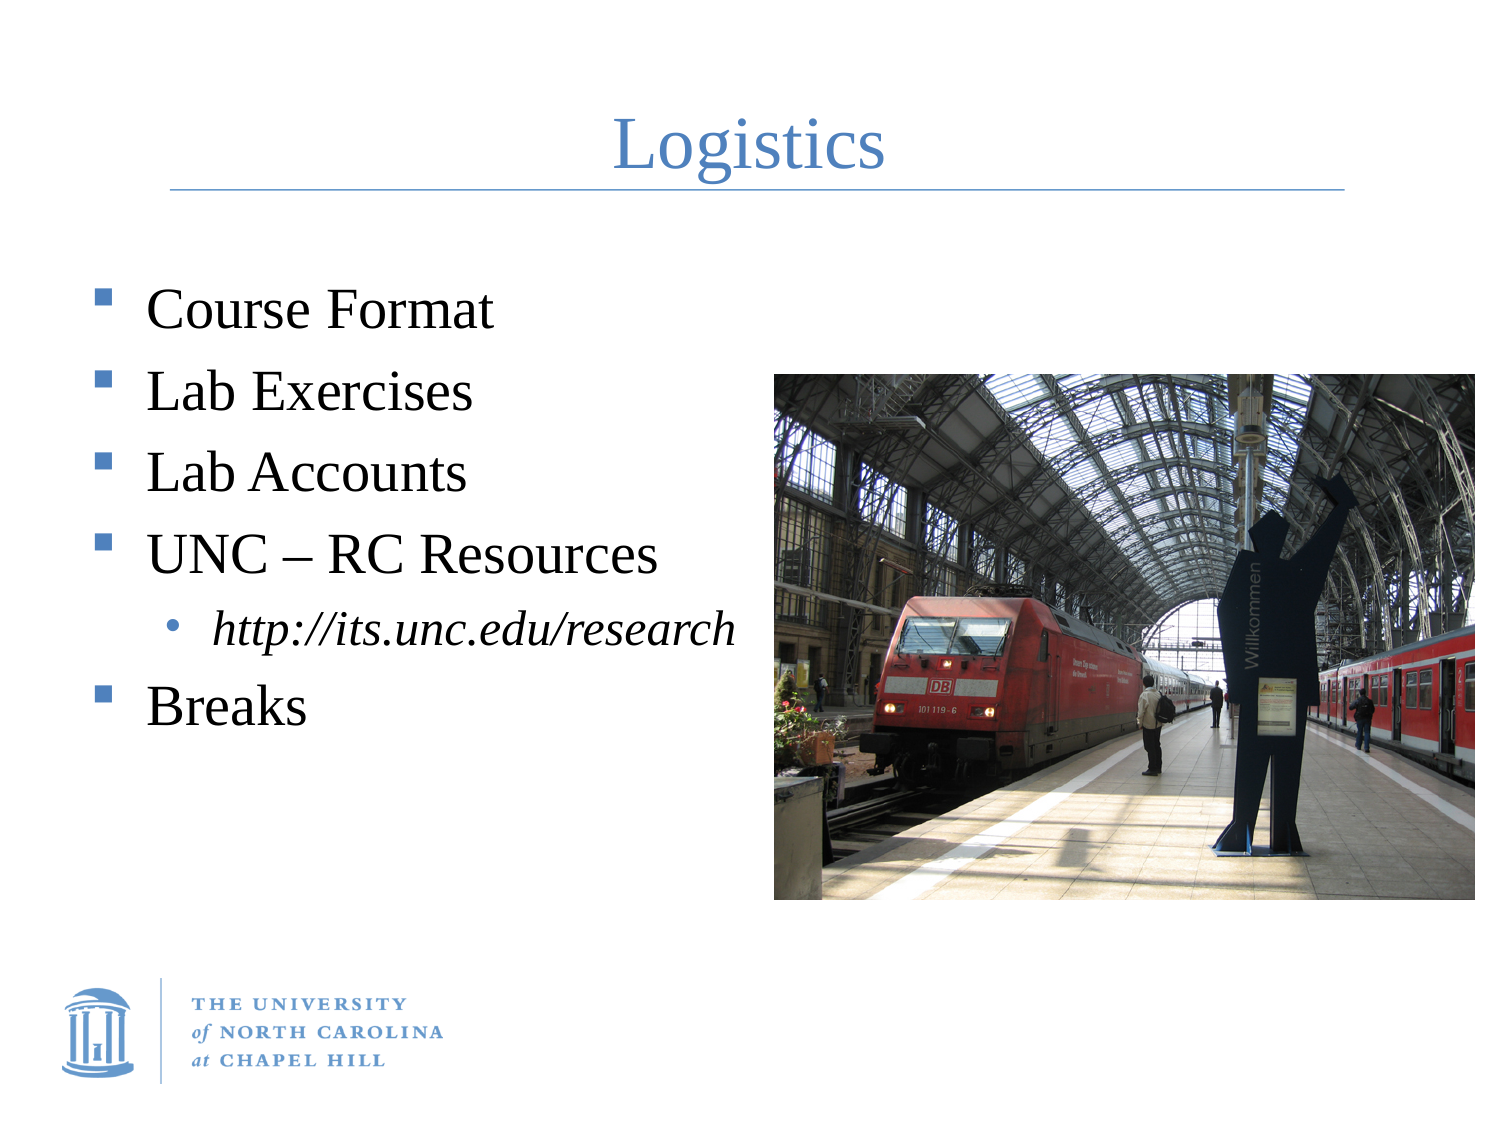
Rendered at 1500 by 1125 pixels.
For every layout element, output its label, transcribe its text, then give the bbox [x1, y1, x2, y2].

picture [774, 374, 1476, 901]
list Course Format Lab Exercises Lab Accounts UNC – RC Resources http://its.unc.edu/research Breaks [75, 262, 1425, 932]
title Logistics [73, 45, 1425, 233]
picture [62, 978, 443, 1084]
